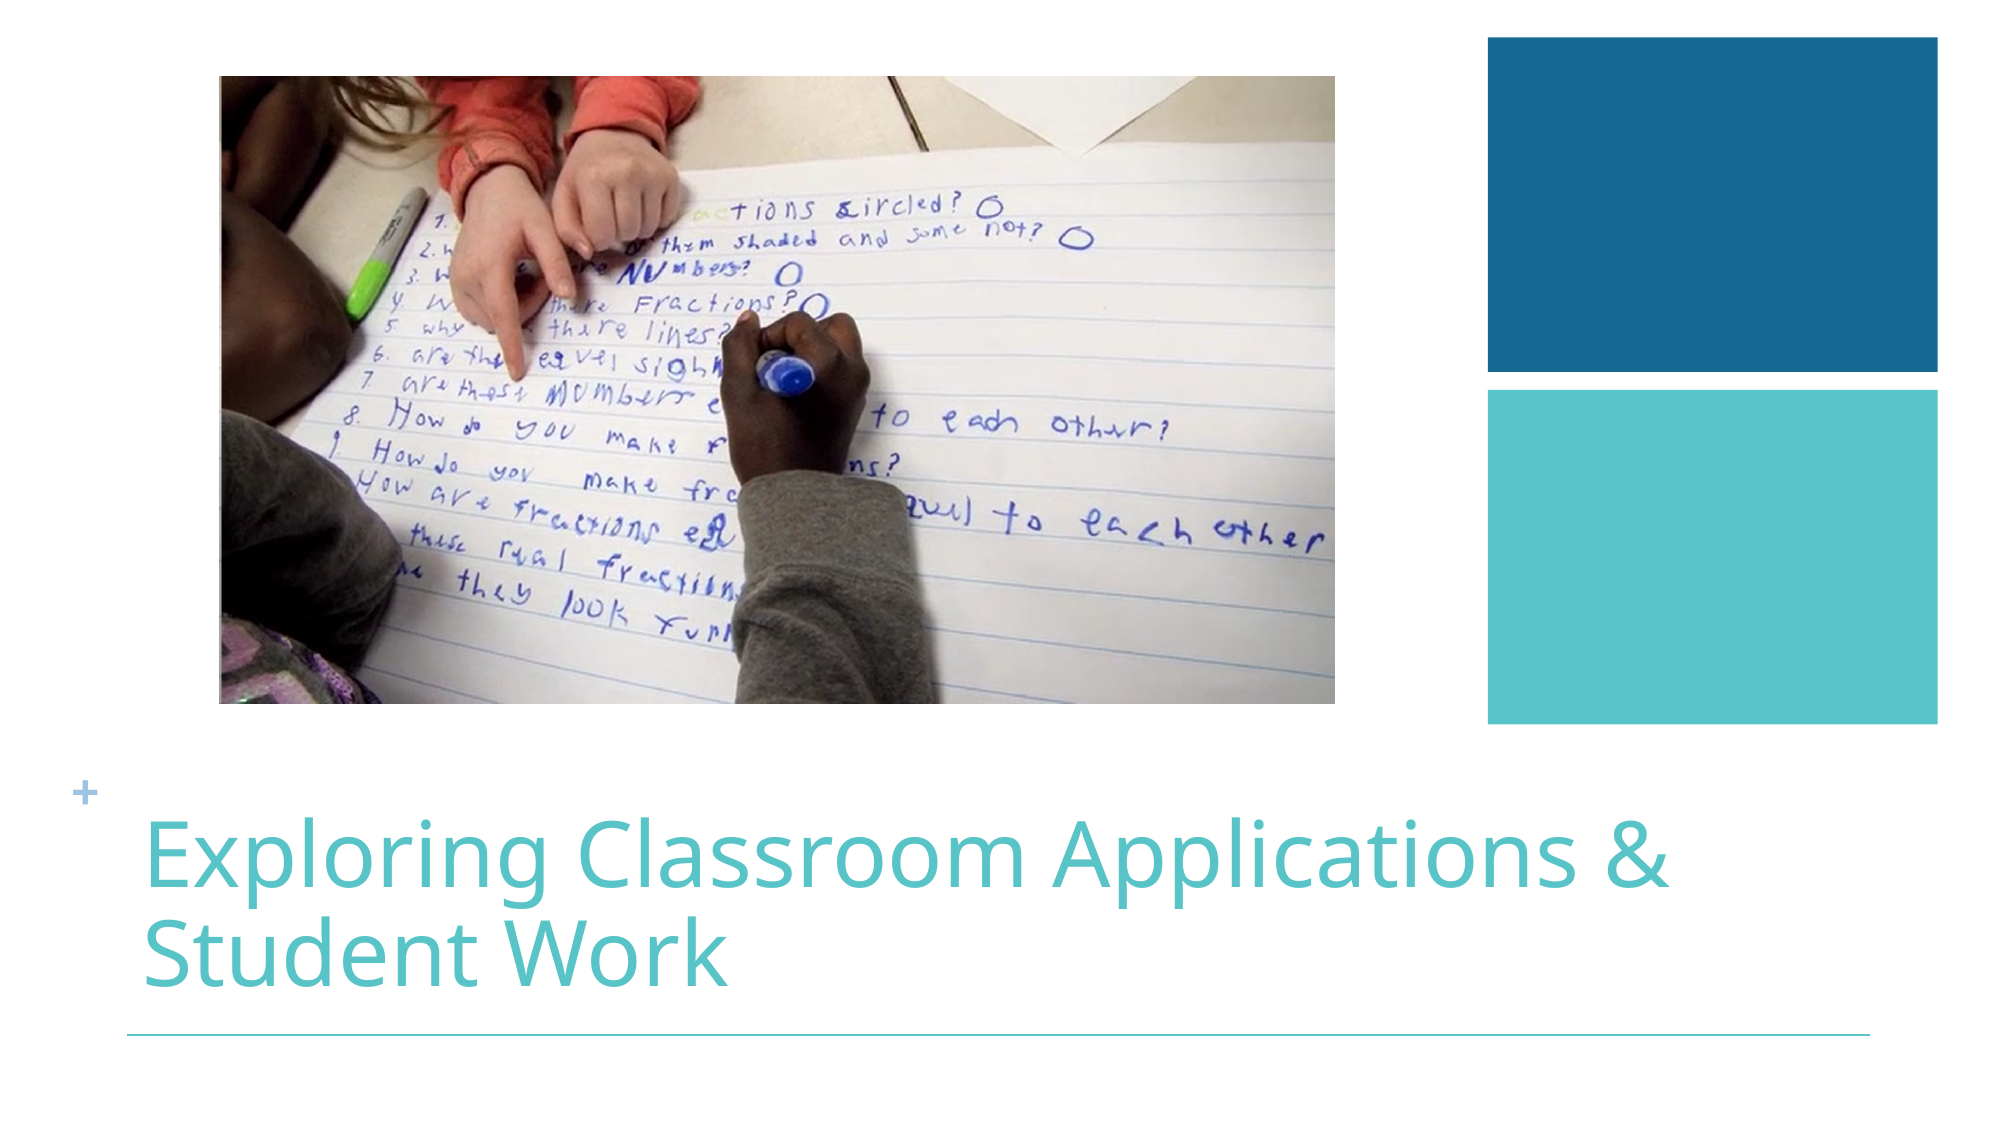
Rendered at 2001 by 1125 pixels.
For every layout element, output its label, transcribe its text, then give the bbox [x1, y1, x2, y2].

picture [219, 76, 1335, 705]
title Exploring Classroom Applications & Student Work [127, 786, 1940, 1014]
